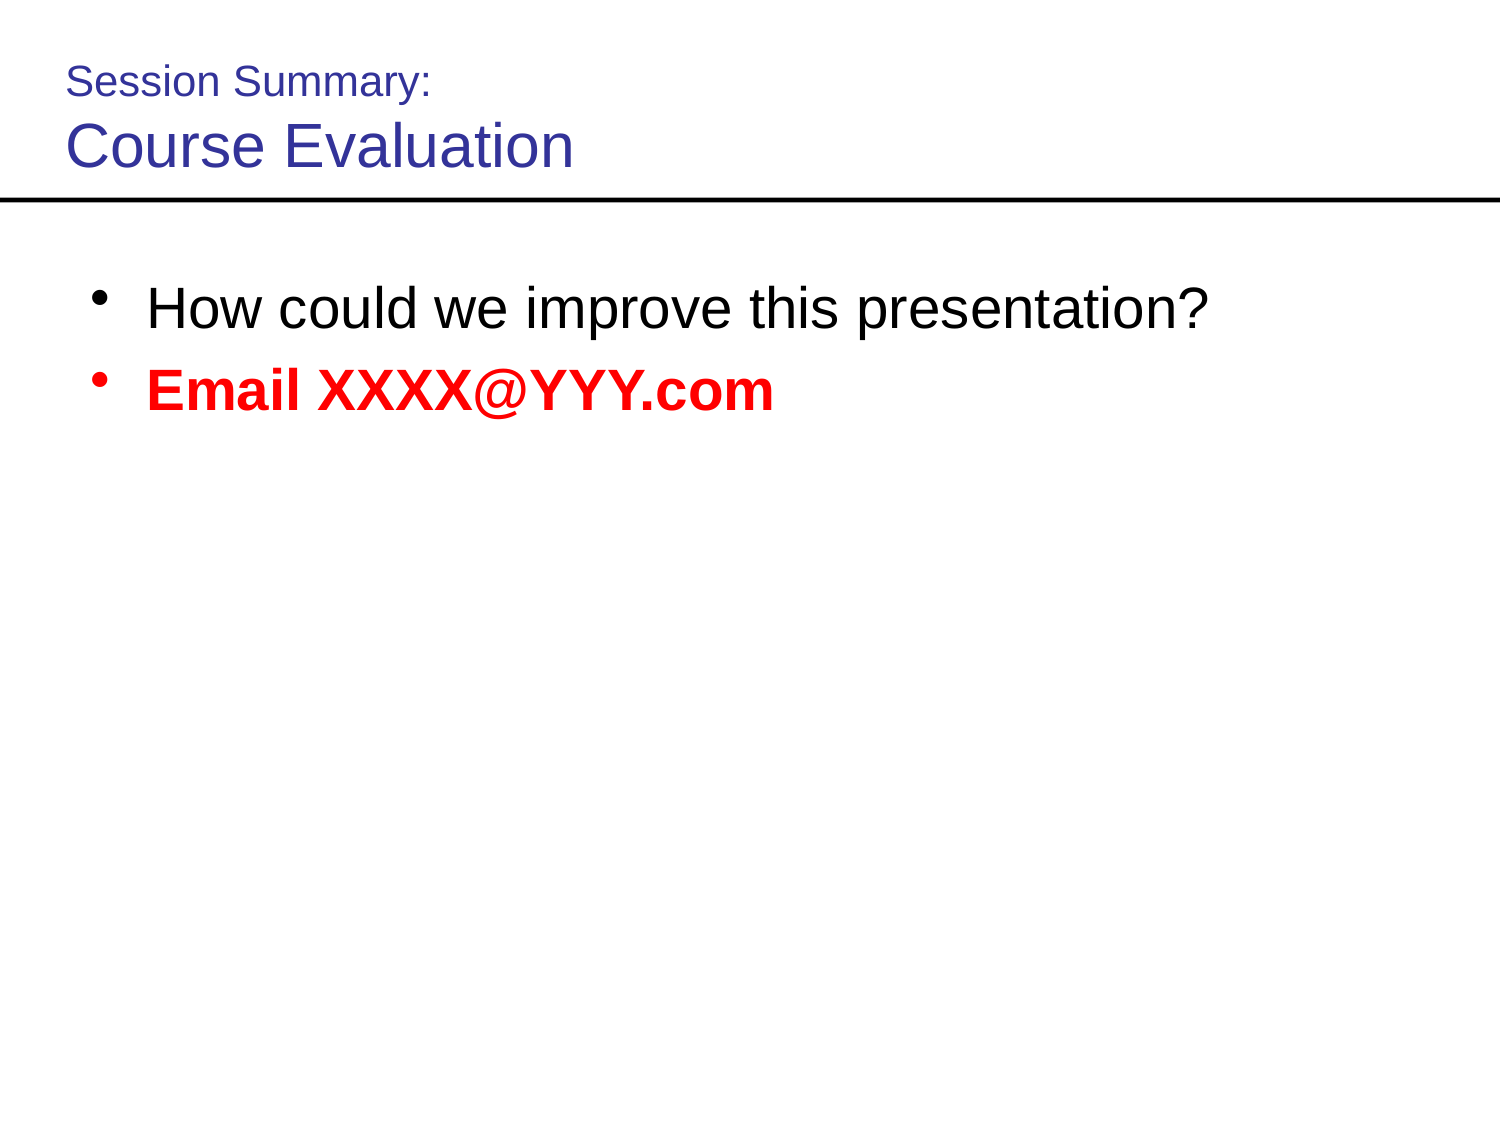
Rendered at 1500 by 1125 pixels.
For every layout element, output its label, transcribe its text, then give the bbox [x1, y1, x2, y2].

list How could we improve this presentation? Email XXXX@YYY.com [74, 262, 1426, 951]
title Session Summary: Course Evaluation [49, 62, 1401, 171]
